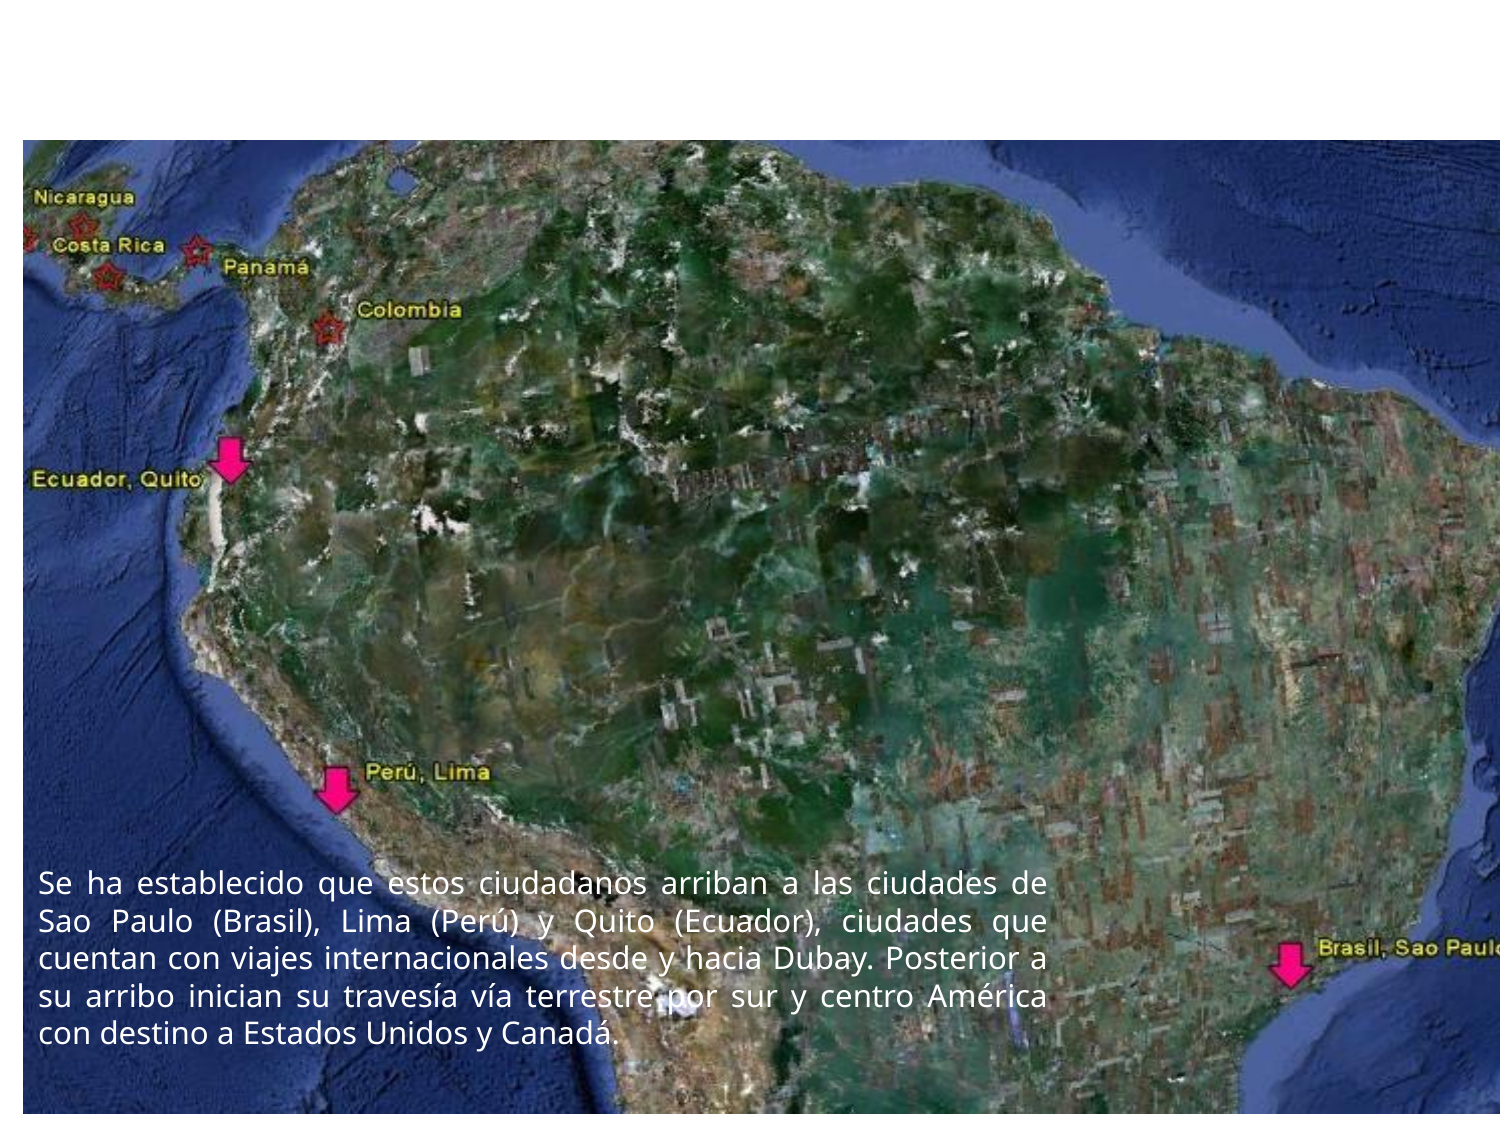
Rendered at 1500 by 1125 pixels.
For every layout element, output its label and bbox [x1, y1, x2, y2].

text_box [23, 140, 1500, 1114]
